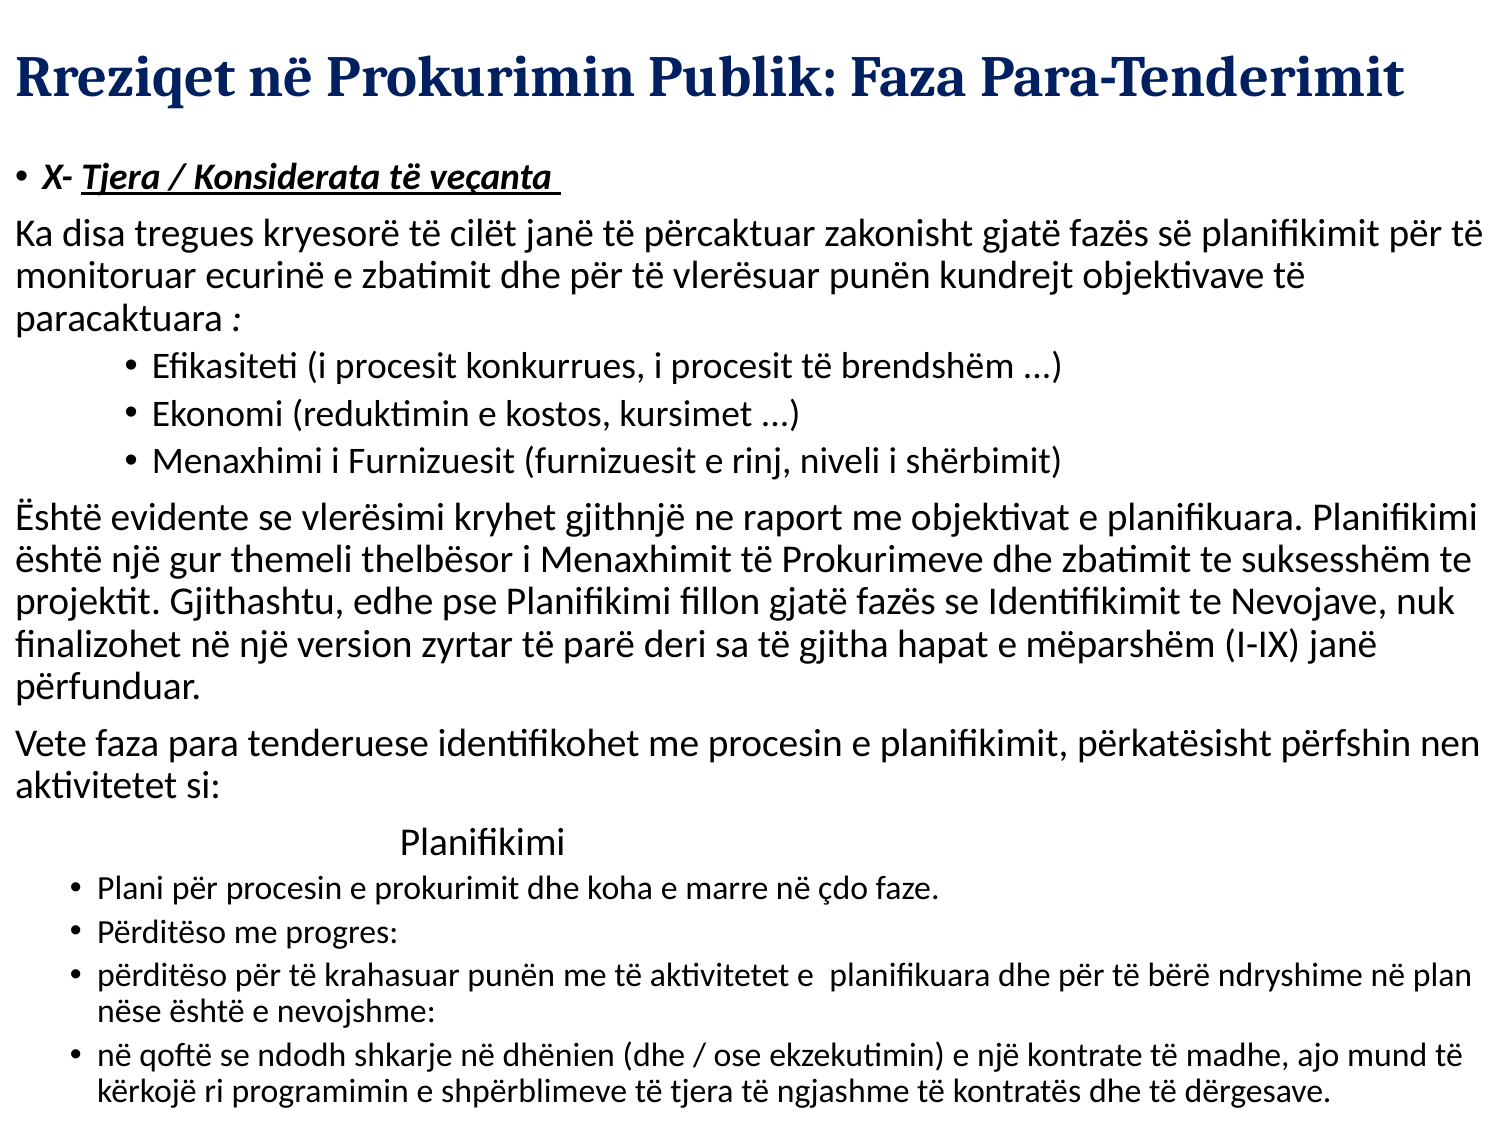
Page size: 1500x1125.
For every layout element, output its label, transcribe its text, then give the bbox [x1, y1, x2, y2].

list X- Tjera / Konsiderata të veçanta Ka disa tregues kryesorë të cilët janë të përcaktuar zakonisht gjatë fazës së planifikimit për të monitoruar ecurinë e zbatimit dhe për të vlerësuar punën kundrejt objektivave të paracaktuara : Efikasiteti (i procesit konkurrues, i procesit të brendshëm ...) Ekonomi (reduktimin e kostos, kursimet ...) Menaxhimi i Furnizuesit (furnizuesit e rinj, niveli i shërbimit) Është evidente se vlerësimi kryhet gjithnjë ne raport me objektivat e planifikuara. Planifikimi është një gur themeli thelbësor i Menaxhimit të Prokurimeve dhe zbatimit te suksesshëm te projektit. Gjithashtu, edhe pse Planifikimi fillon gjatë fazës se Identifikimit te Nevojave, nuk finalizohet në një version zyrtar të parë deri sa të gjitha hapat e mëparshëm (I-IX) janë përfunduar. Vete faza para tenderuese identifikohet me procesin e planifikimit, përkatësisht përfshin nen aktivitetet si: Planifikimi Plani për procesin e prokurimit dhe koha e marre në çdo faze. Përditëso me progres: përditëso për të krahasuar punën me të aktivitetet e planifikuara dhe për të bërë ndryshime në plan nëse është e nevojshme: në qoftë se ndodh shkarje në dhënien (dhe / ose ekzekutimin) e një kontrate të madhe, ajo mund të kërkojë ri programimin e shpërblimeve të tjera të ngjashme të kontratës dhe të dërgesave. [0, 149, 1500, 1125]
title Rreziqet në Prokurimin Publik: Faza Para-Tenderimit [0, 50, 1500, 149]
